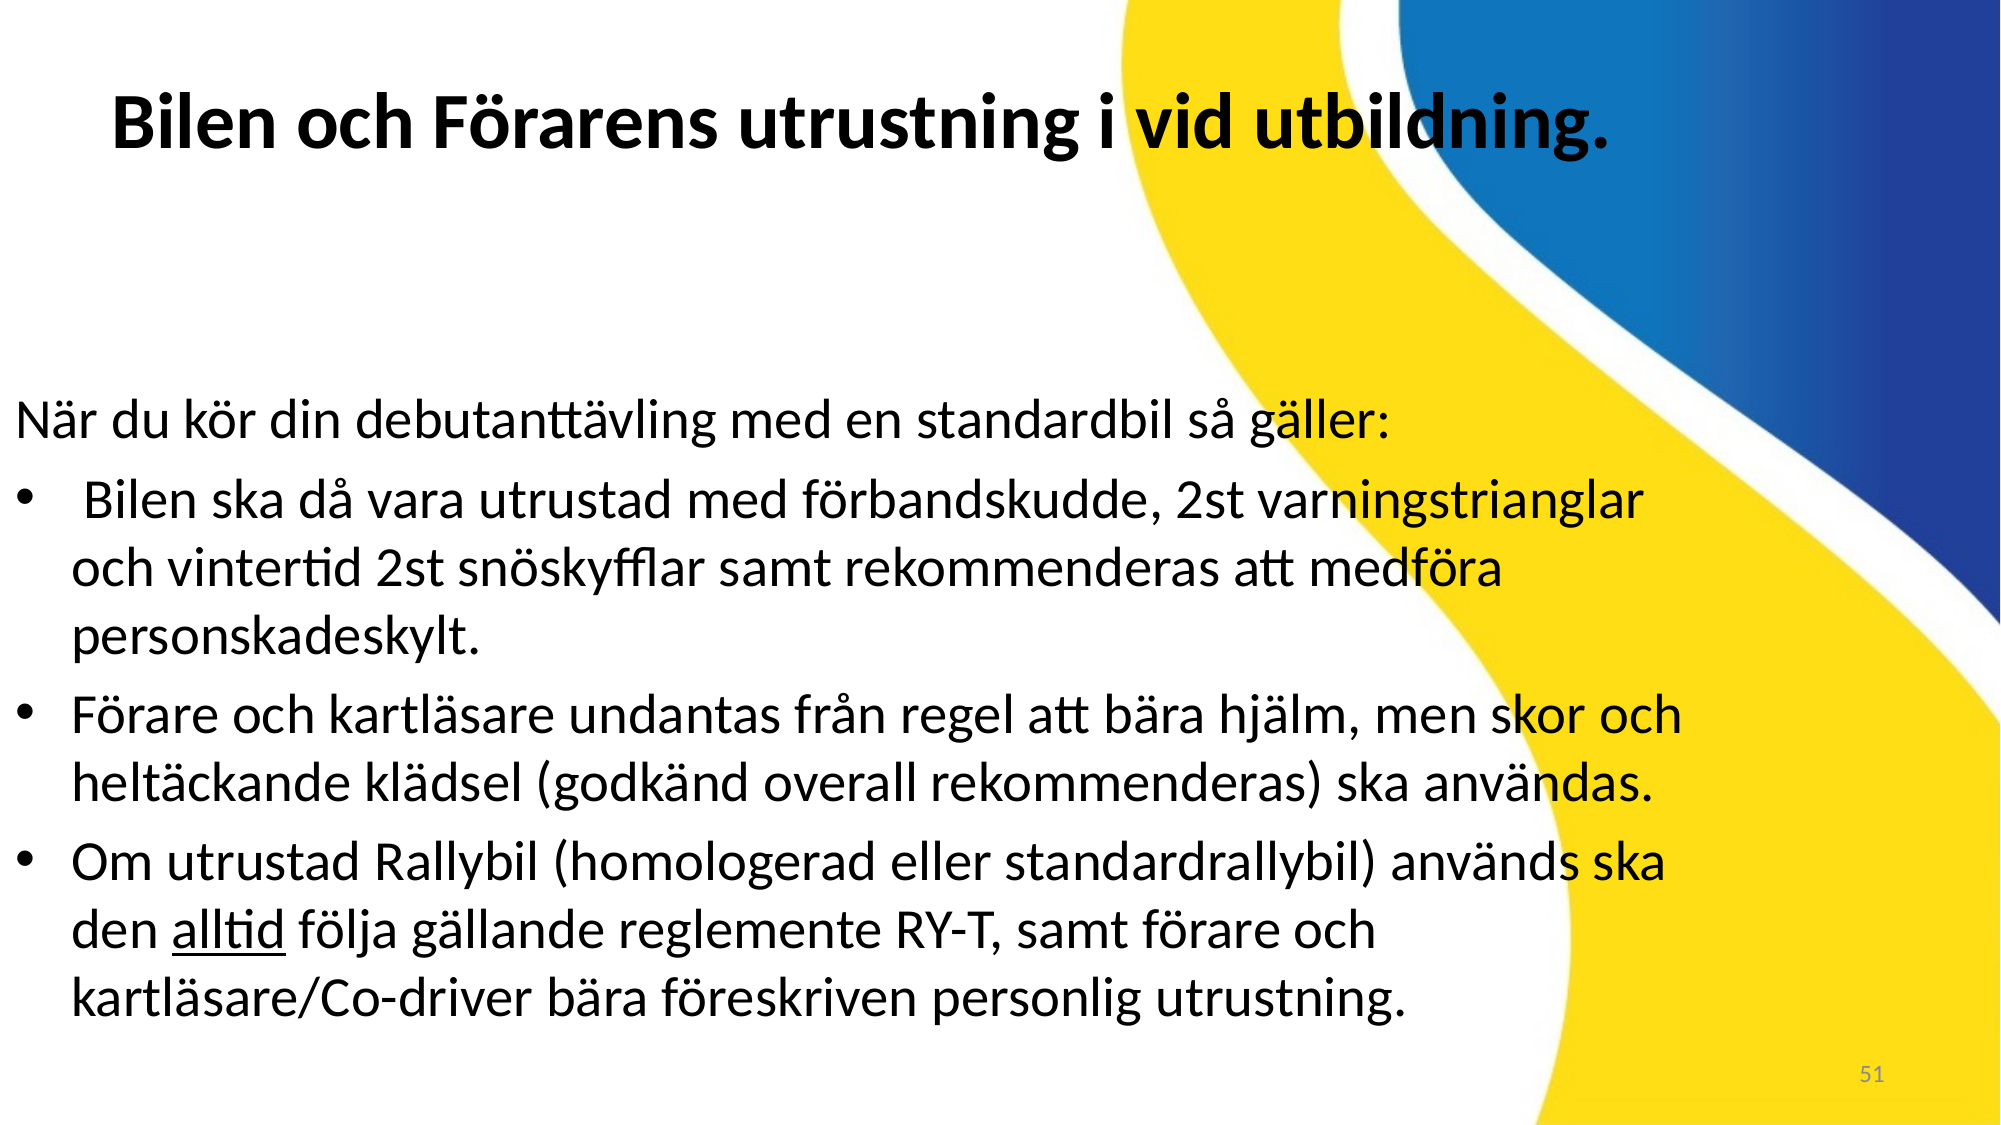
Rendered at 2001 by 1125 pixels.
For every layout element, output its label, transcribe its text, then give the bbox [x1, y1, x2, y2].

list När du kör din debutanttävling med en standardbil så gäller: Bilen ska då vara utrustad med förbandskudde, 2st varningstrianglar och vintertid 2st snöskyfflar samt rekommenderas att medföra personskadeskylt. Förare och kartläsare undantas från regel att bära hjälm, men skor och heltäckande klädsel (godkänd overall rekommenderas) ska användas. Om utrustad Rallybil (homologerad eller standardrallybil) används ska den alltid följa gällande reglemente RY-T, samt förare och kartläsare/Co-driver bära föreskriven personlig utrustning. [0, 374, 1725, 1089]
title Bilen och Förarens utrustning i vid utbildning. [0, 59, 1725, 271]
picture [0, 0, 2001, 1125]
slide_number 51 [1433, 1042, 1900, 1103]
